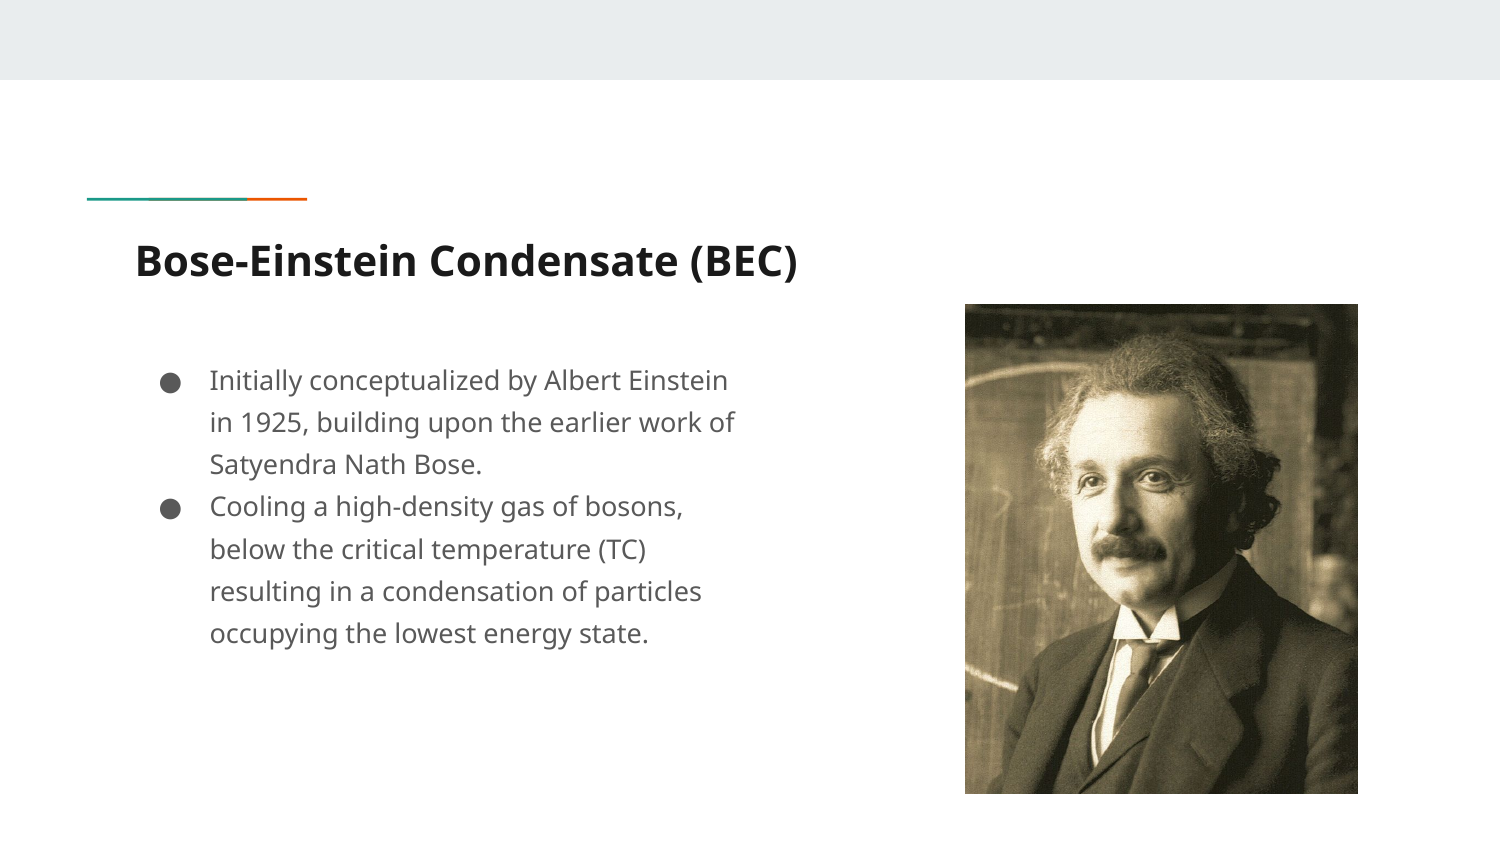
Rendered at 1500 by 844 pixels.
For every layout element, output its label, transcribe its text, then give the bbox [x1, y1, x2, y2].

list Initially conceptualized by Albert Einstein in 1925, building upon the earlier work of Satyendra Nath Bose. Cooling a high-density gas of bosons, below the critical temperature (TC) resulting in a condensation of particles occupying the lowest energy state. [119, 341, 750, 712]
picture [965, 303, 1358, 794]
title Bose-Einstein Condensate (BEC) [119, 216, 1381, 305]
